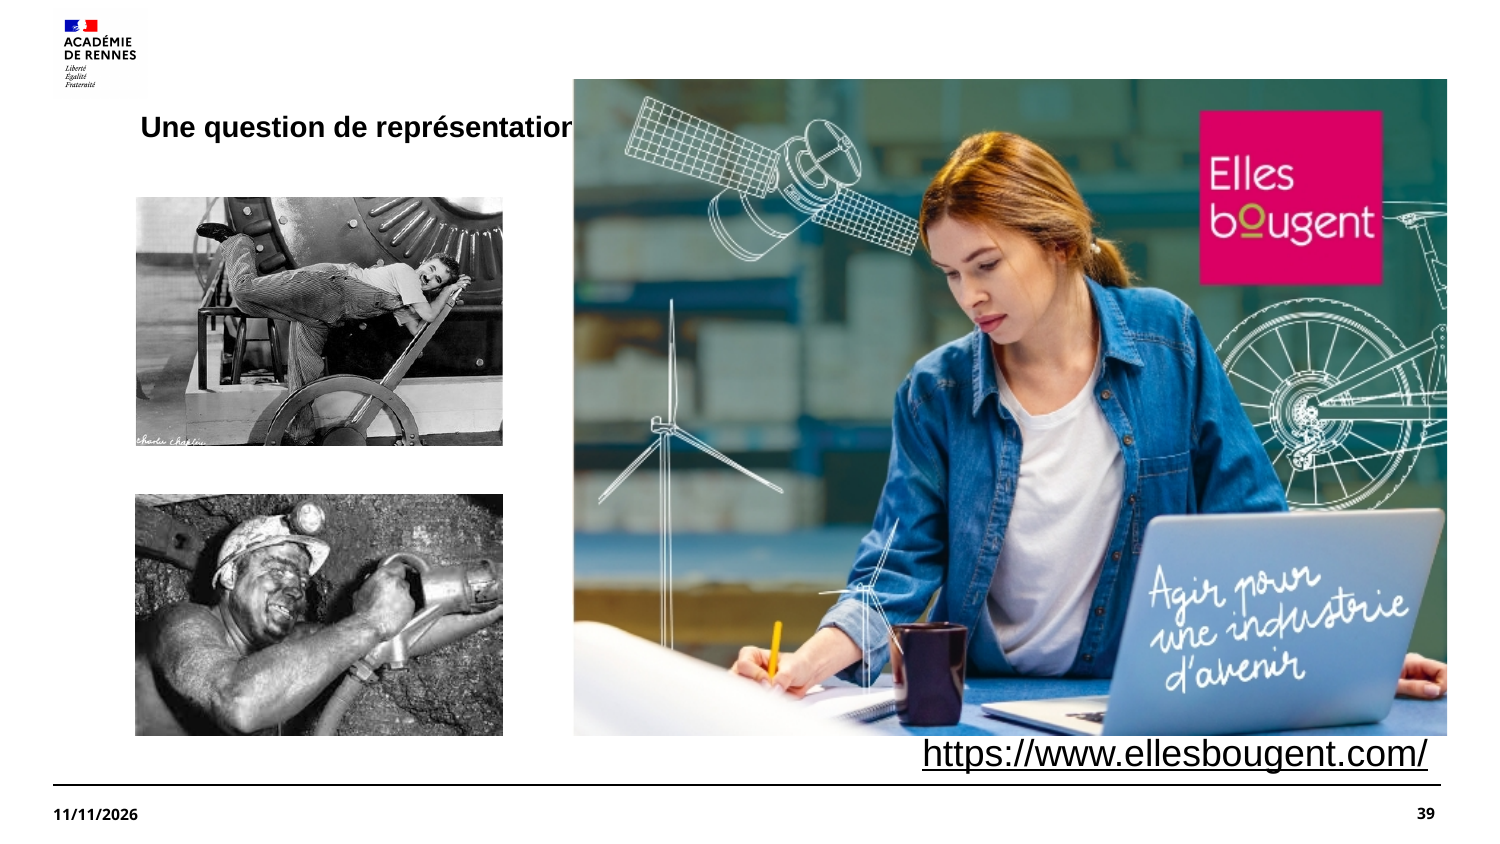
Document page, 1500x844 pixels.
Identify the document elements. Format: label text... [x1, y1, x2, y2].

slide_number 39 [1213, 784, 1436, 844]
text_box https://www.ellesbougent.com/ [907, 743, 1443, 782]
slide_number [53, 787, 246, 844]
picture [571, 79, 1448, 736]
picture [53, 8, 148, 99]
picture [135, 494, 503, 736]
title Une question de représentation? [123, 94, 566, 183]
picture [135, 197, 503, 446]
